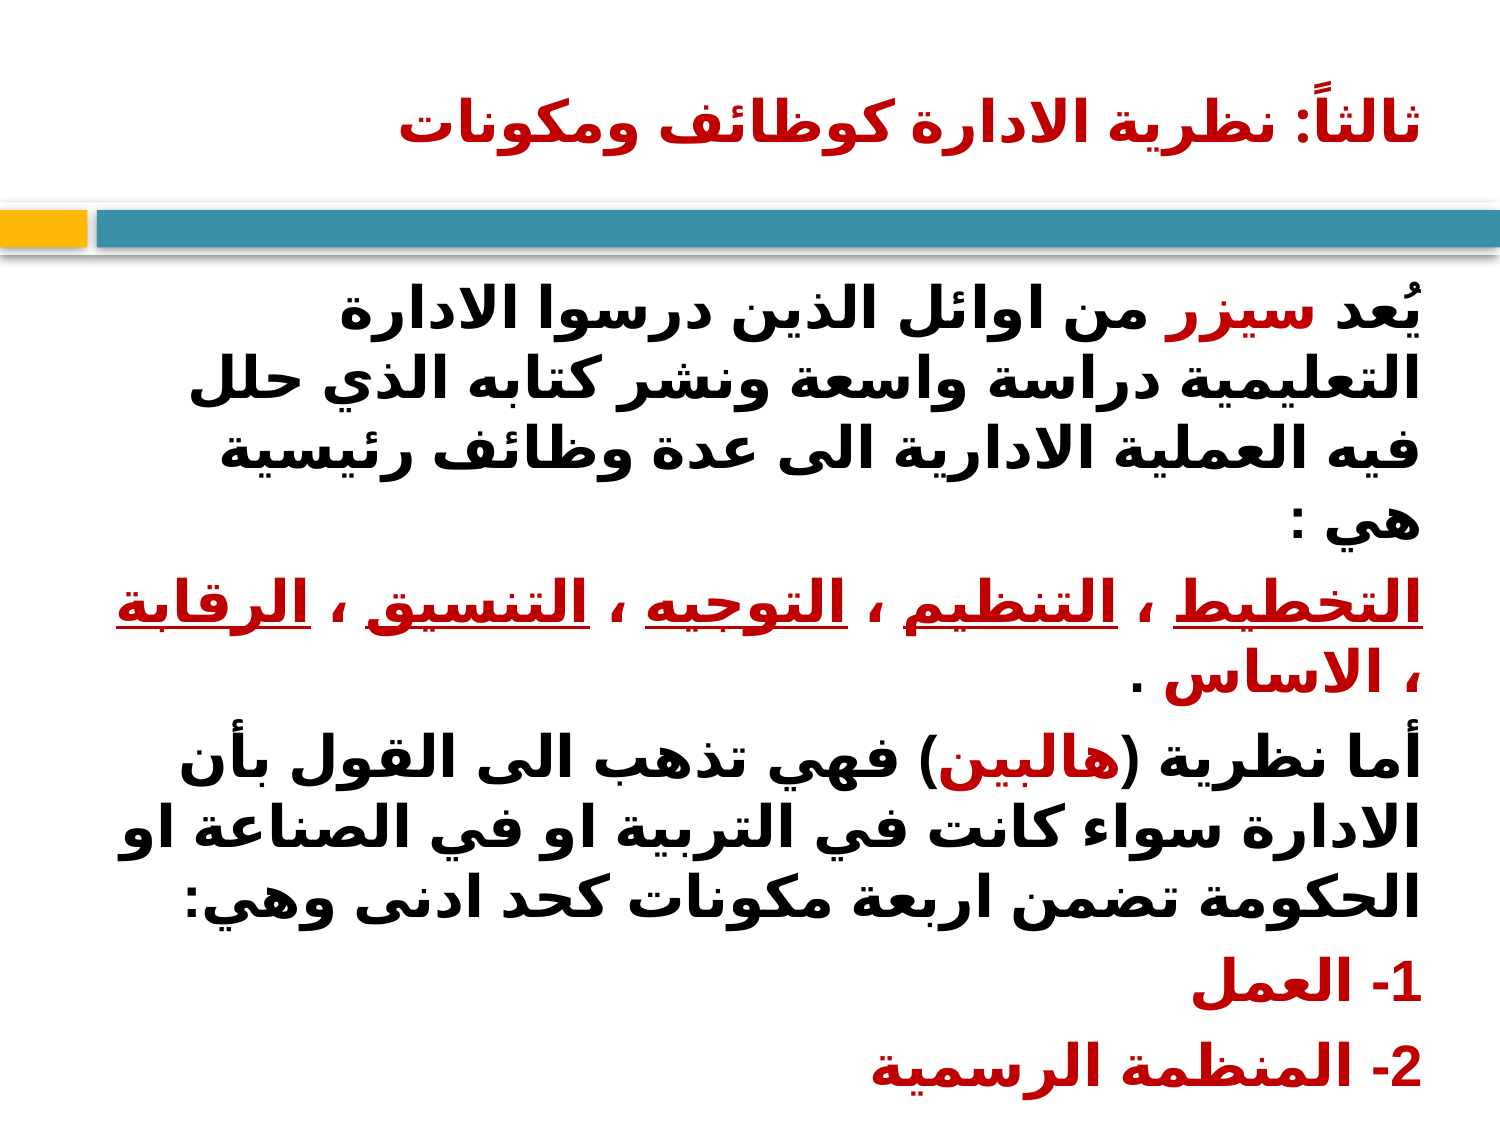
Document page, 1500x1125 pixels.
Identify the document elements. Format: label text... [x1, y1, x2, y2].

title ثالثاً: نظرية الادارة كوظائف ومكونات [100, 37, 1438, 200]
list يُعد سيزر من اوائل الذين درسوا الادارة التعليمية دراسة واسعة ونشر كتابه الذي حلل فيه العملية الادارية الى عدة وظائف رئيسية هي : التخطيط ، التنظيم ، التوجيه ، التنسيق ، الرقابة ، الاساس . أما نظرية (هالبين) فهي تذهب الى القول بأن الادارة سواء كانت في التربية او في الصناعة او الحكومة تضمن اربعة مكونات كحد ادنى وهي: 1- العمل 2- المنظمة الرسمية 3- مجموعة الافراد العاملين 4- القائد [100, 262, 1438, 1000]
